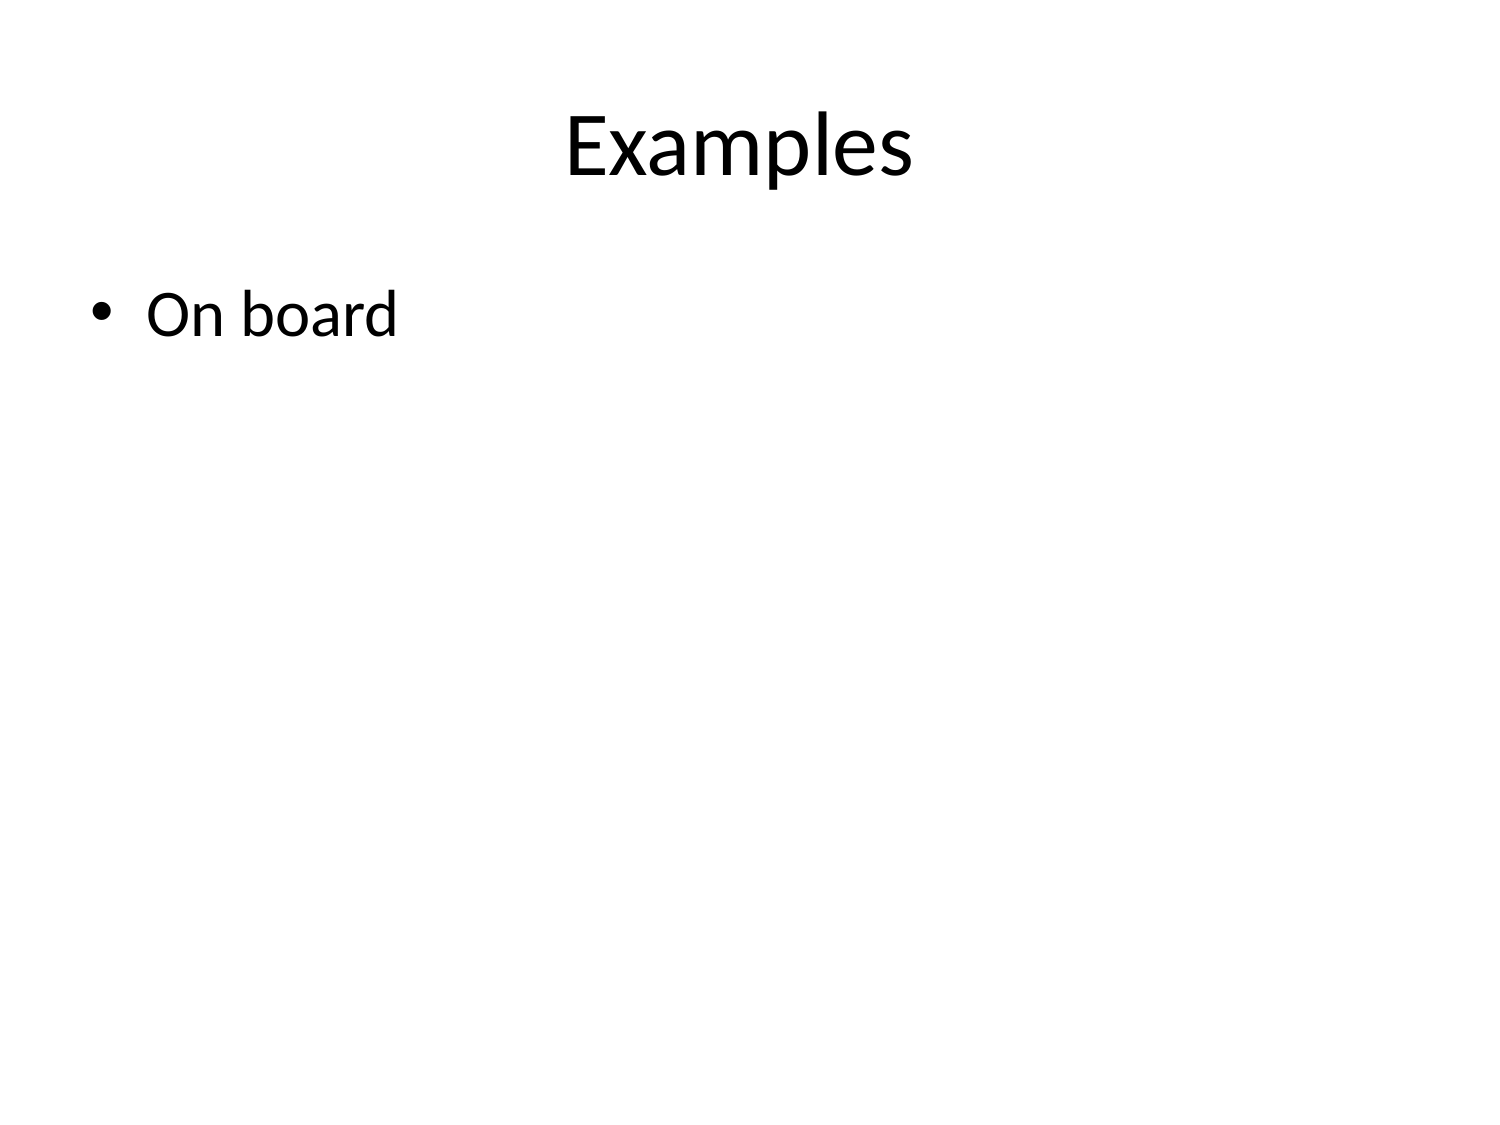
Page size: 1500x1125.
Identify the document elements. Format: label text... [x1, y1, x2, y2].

title Examples [75, 45, 1425, 233]
list On board [75, 262, 1425, 1005]
